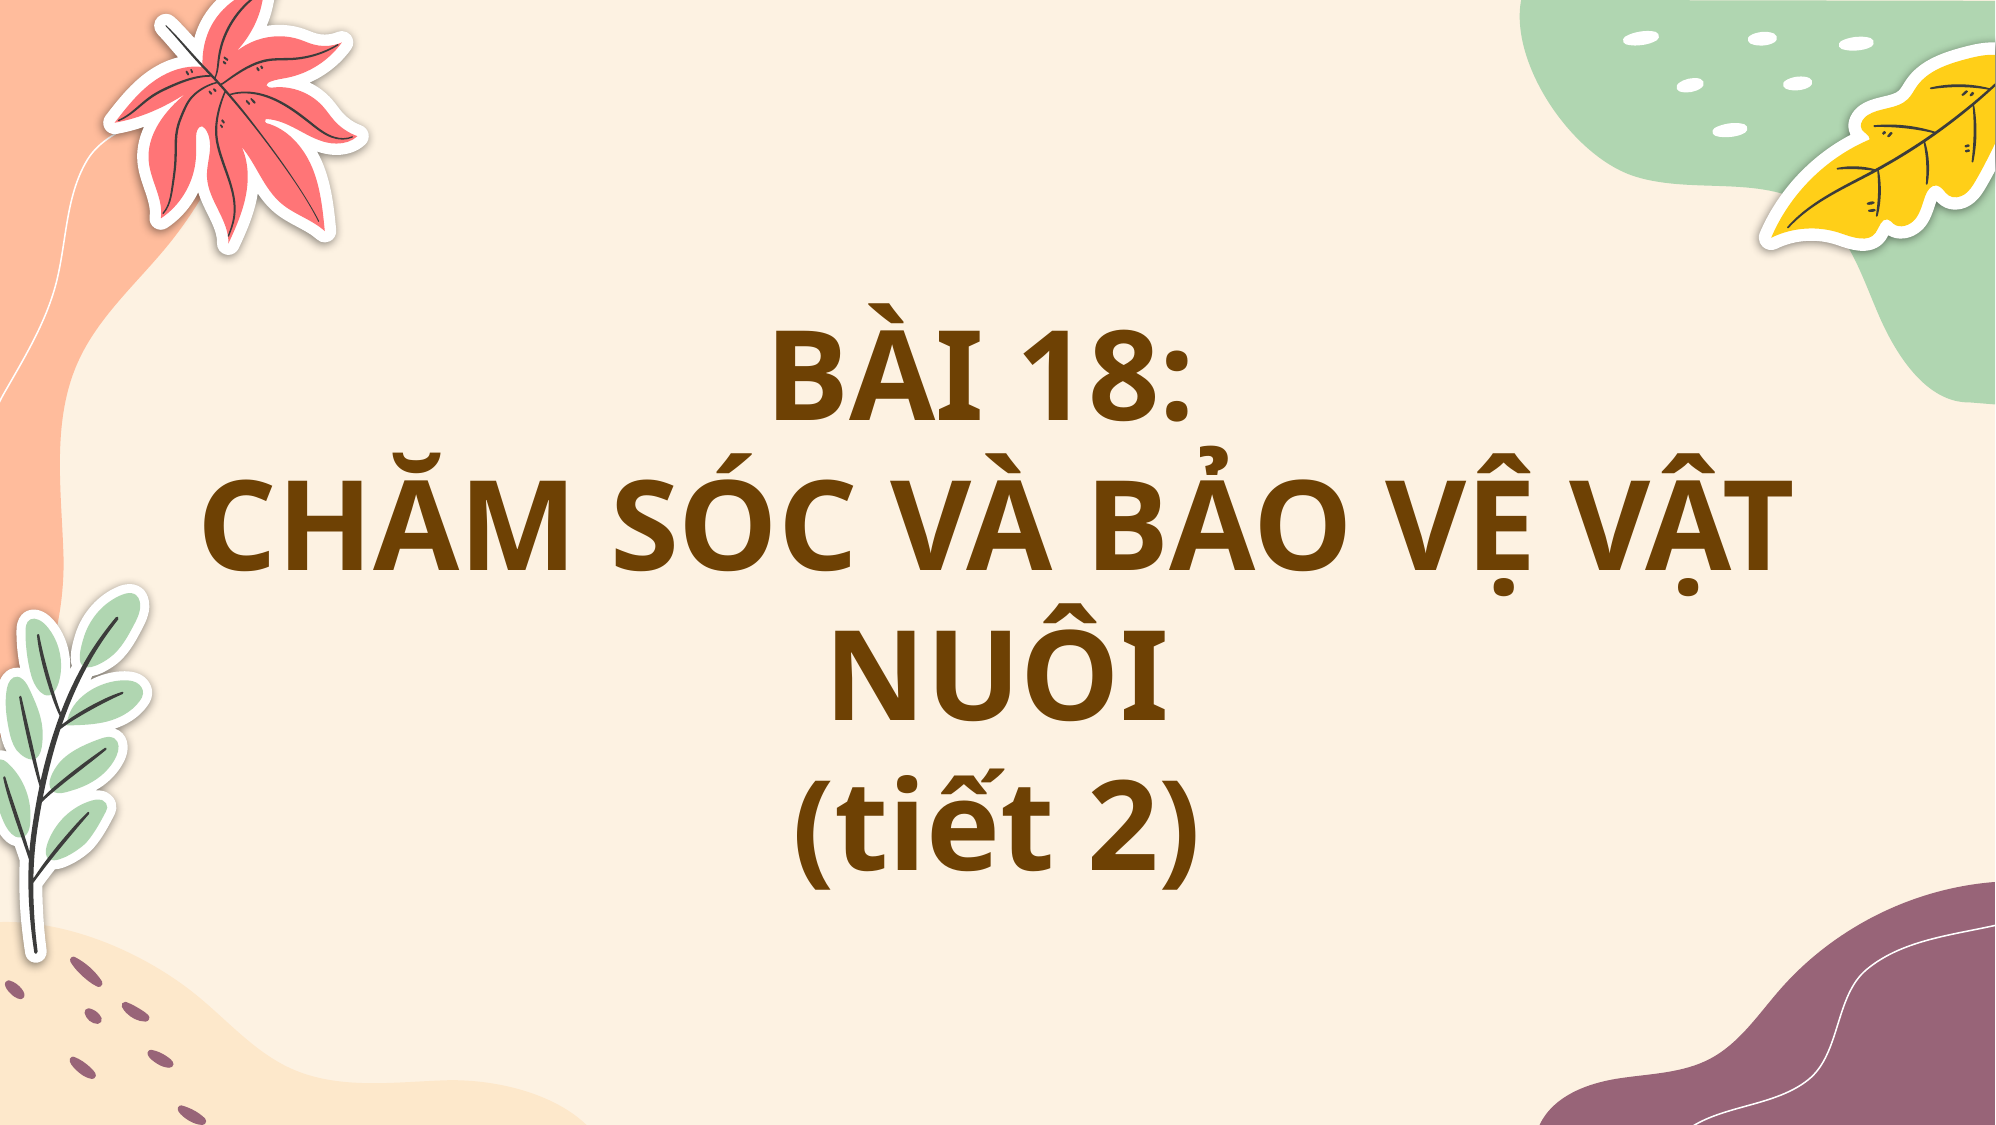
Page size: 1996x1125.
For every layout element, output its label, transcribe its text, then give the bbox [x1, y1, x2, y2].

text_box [0, 563, 134, 950]
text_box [1772, 0, 1996, 309]
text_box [102, 0, 370, 256]
title BÀI 18: CHĂM SÓC VÀ BẢO VỆ VẬT NUÔI (tiết 2) [156, 274, 1838, 865]
